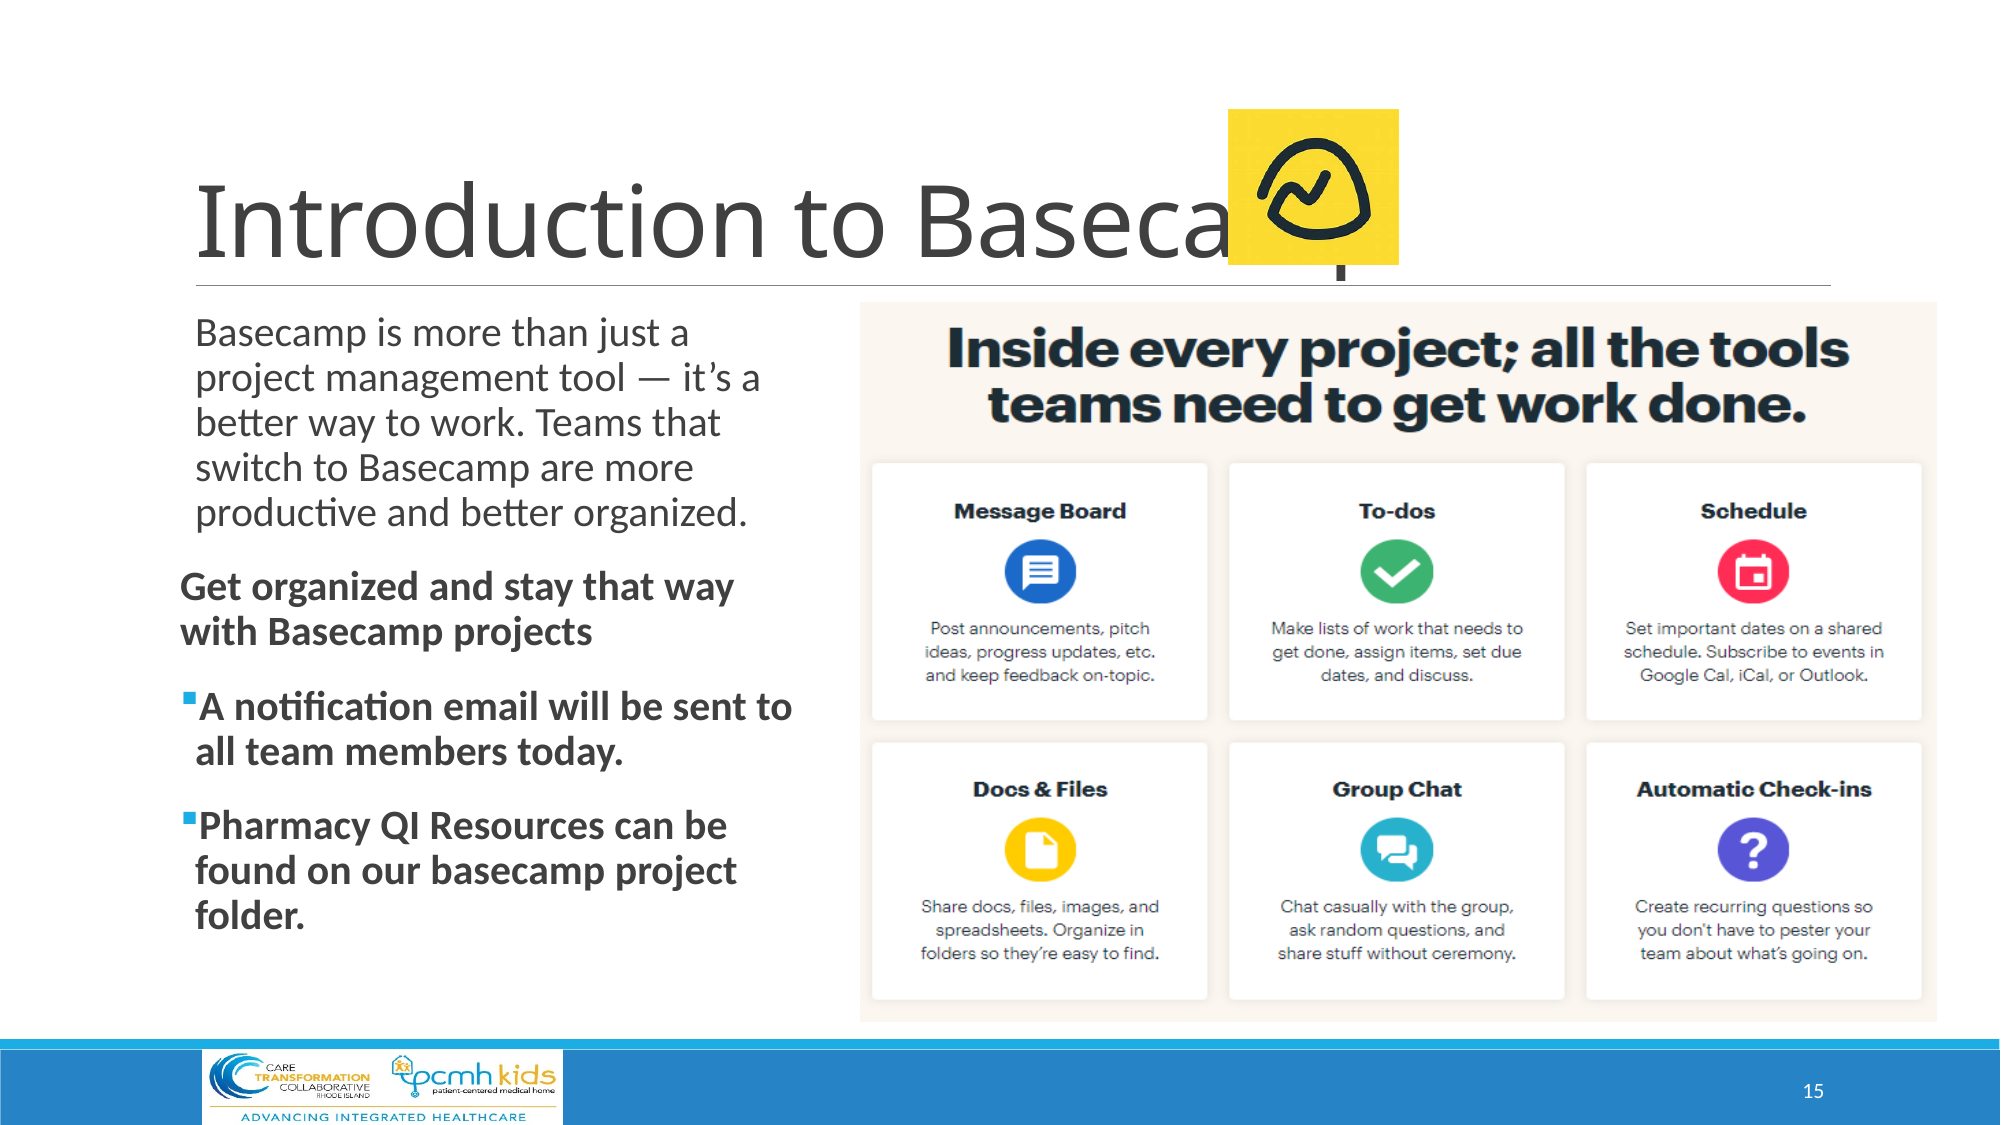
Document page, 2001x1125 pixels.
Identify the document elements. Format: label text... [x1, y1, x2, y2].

picture [859, 302, 1938, 1022]
list Basecamp is more than just a project management tool — it’s a better way to work. Teams that switch to Basecamp are more productive and better organized. Get organized and stay that way with Basecamp projects A notification email will be sent to all team members today. Pharmacy QI Resources can be found on our basecamp project folder. [180, 302, 813, 963]
title Introduction to Basecamp [180, 47, 1830, 285]
picture [1227, 109, 1400, 265]
slide_number 15 [1624, 1059, 1840, 1120]
picture [202, 1049, 563, 1125]
